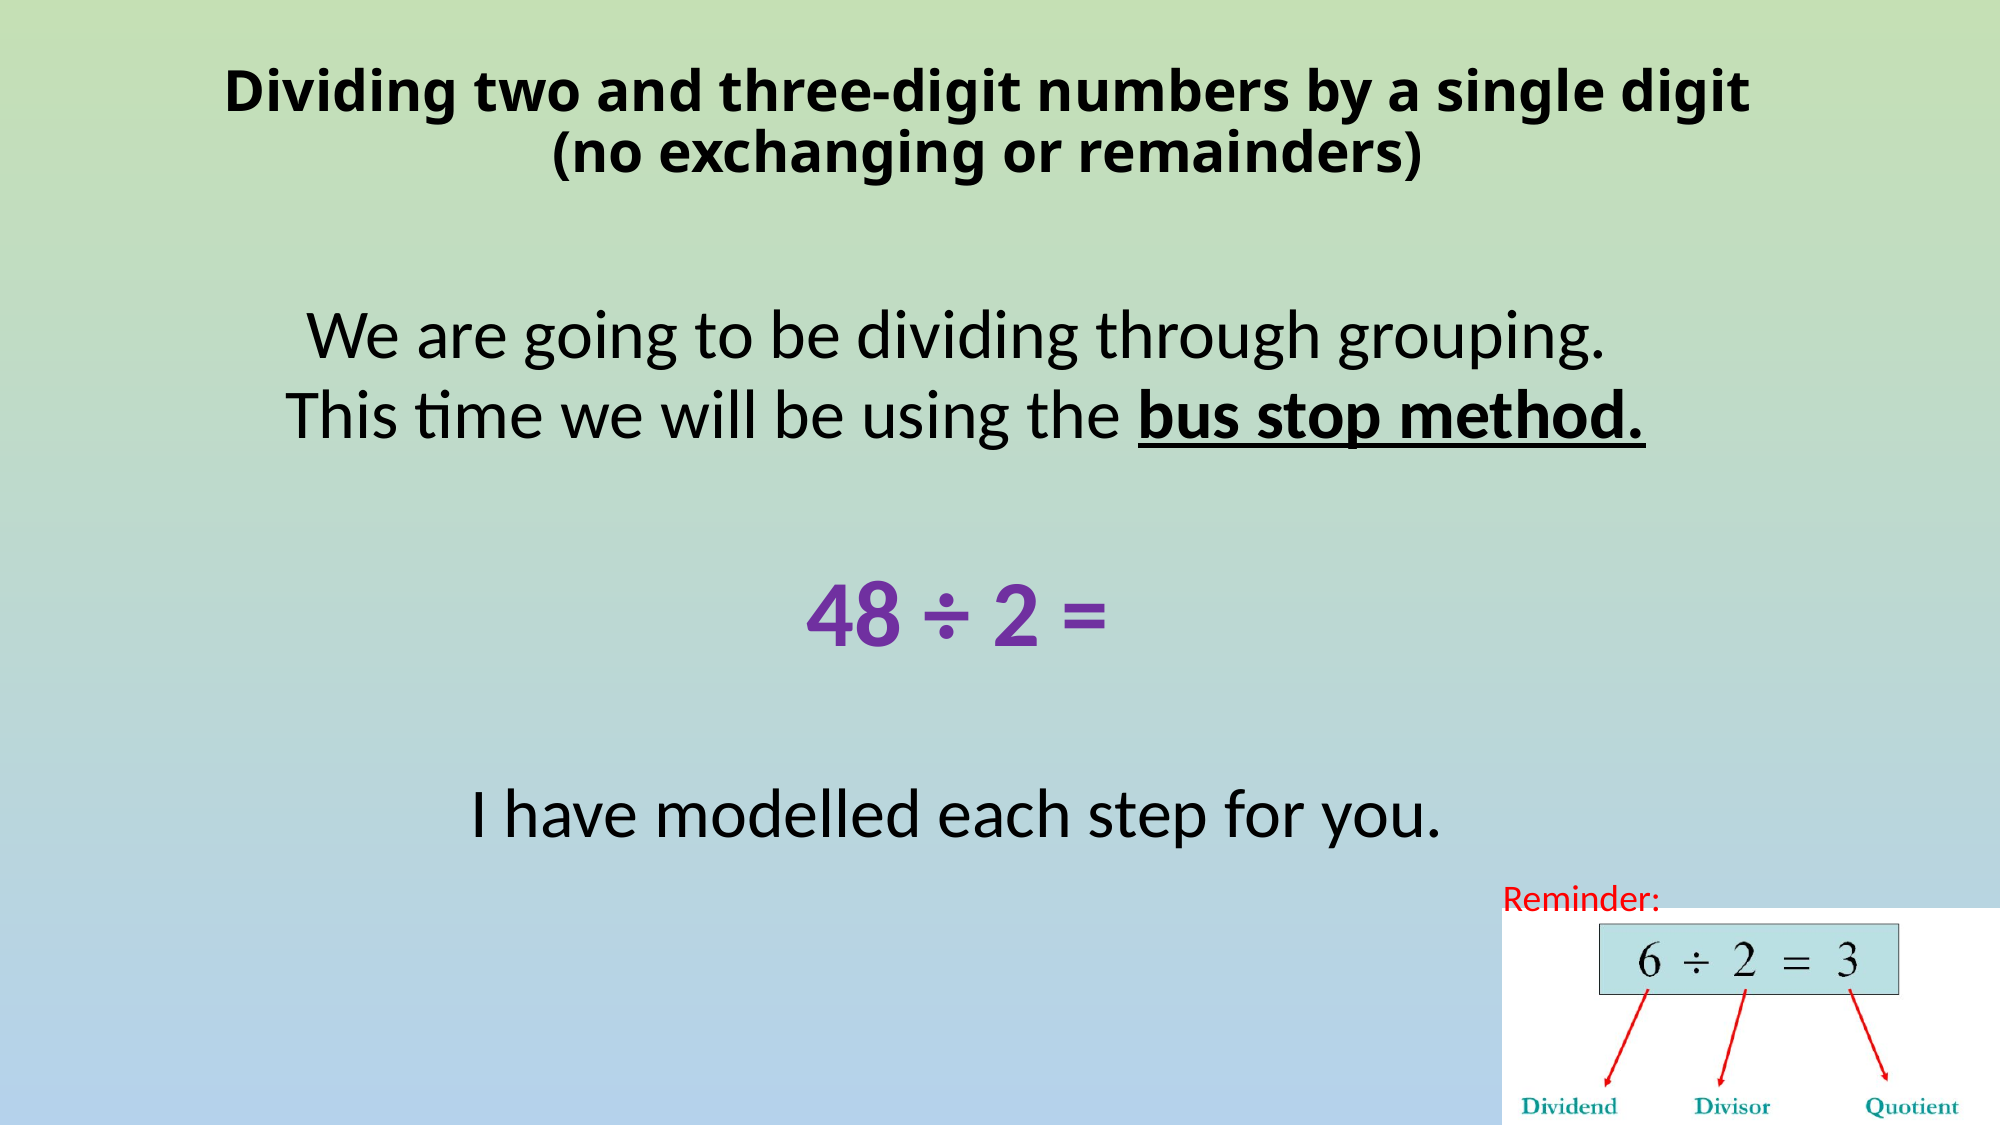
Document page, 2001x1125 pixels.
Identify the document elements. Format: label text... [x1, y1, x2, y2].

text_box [1488, 866, 2000, 1125]
title Dividing two and three-digit numbers by a single digit (no exchanging or remainders) [11, 53, 1965, 193]
list We are going to be dividing through grouping. This time we will be using the bus stop method. 48 ÷ 2 = I have modelled each step for you. [95, 290, 1821, 867]
